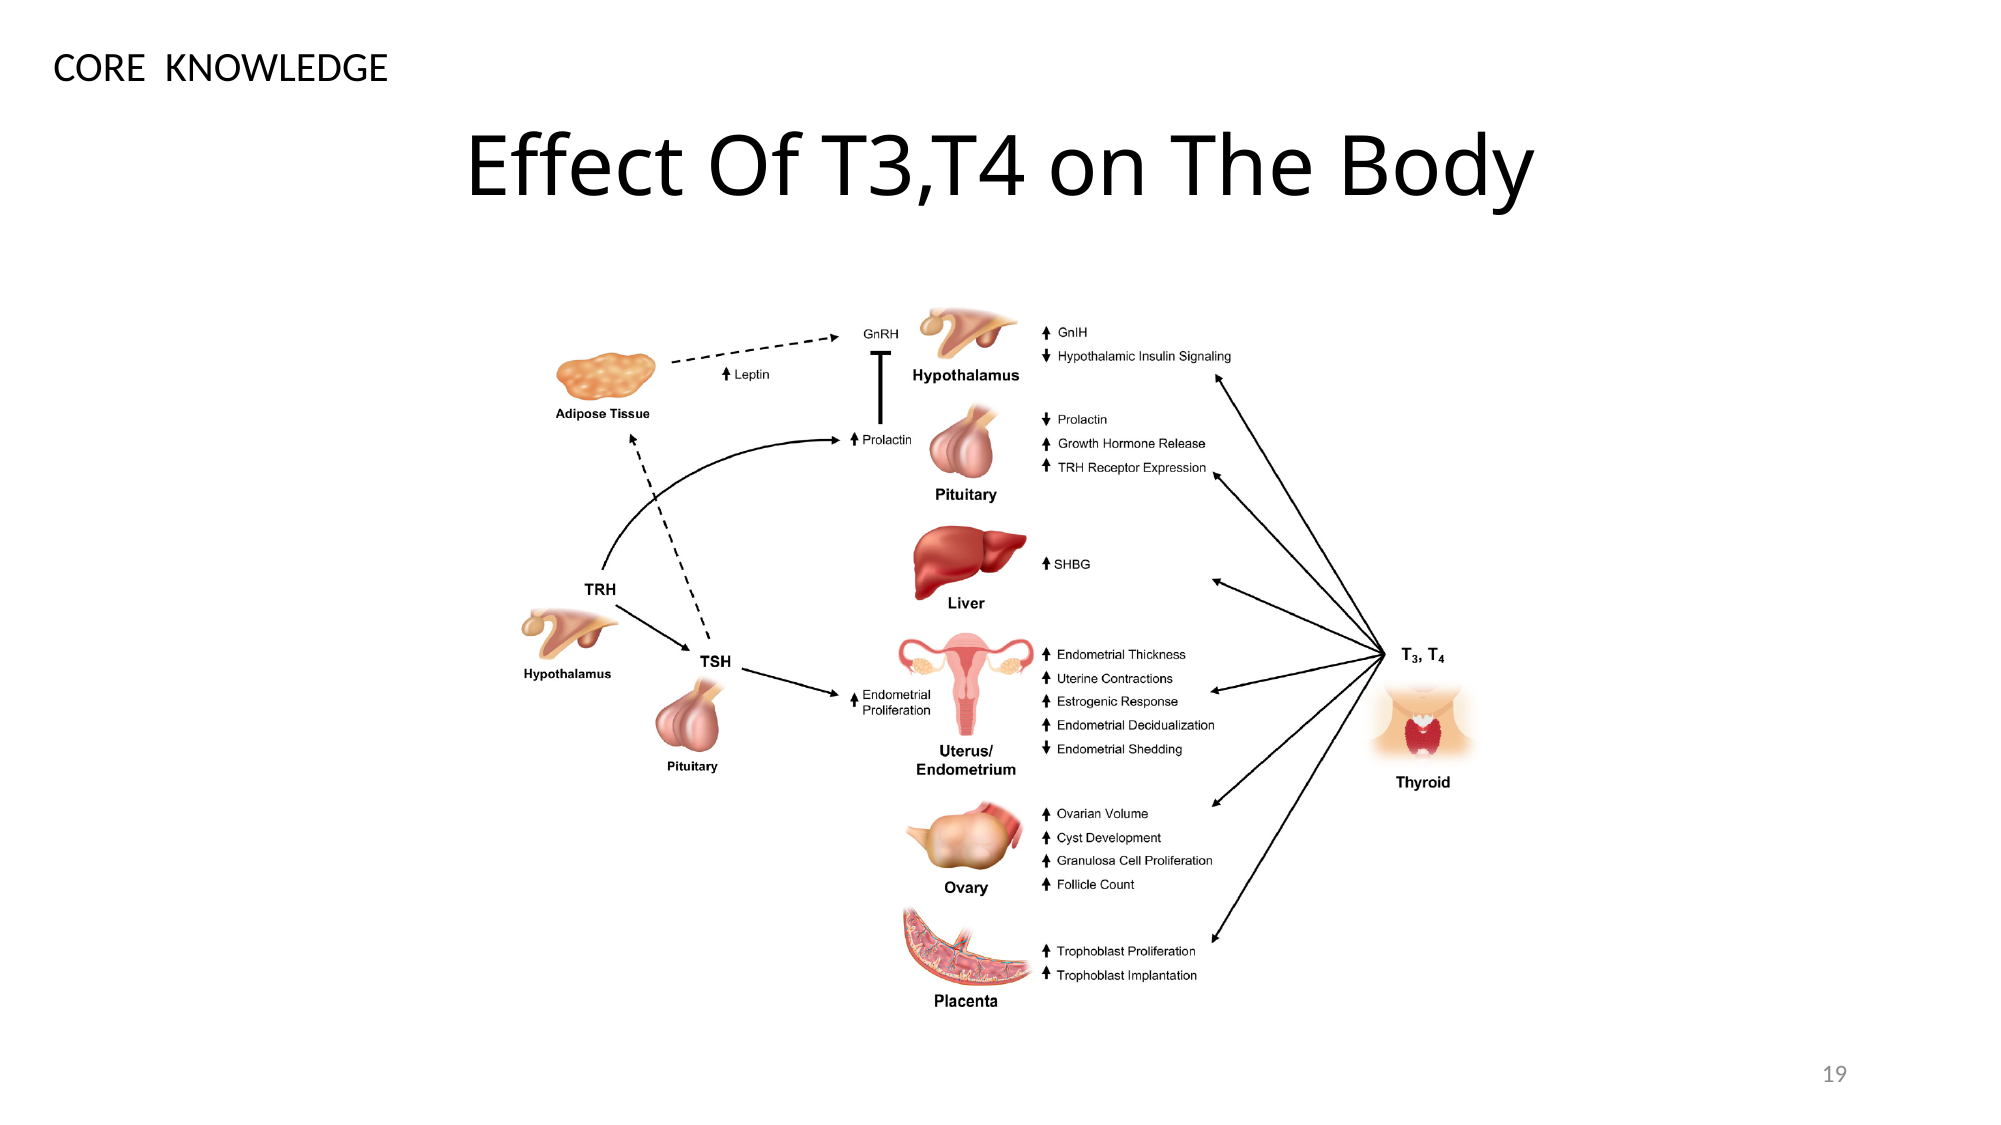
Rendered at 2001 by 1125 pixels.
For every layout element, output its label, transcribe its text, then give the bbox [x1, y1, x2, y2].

slide_number 19 [1412, 1042, 1863, 1103]
text_box CORE KNOWLEDGE [38, 0, 479, 106]
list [518, 299, 1482, 1013]
title Effect Of T3,T4 on The Body [137, 59, 1863, 278]
